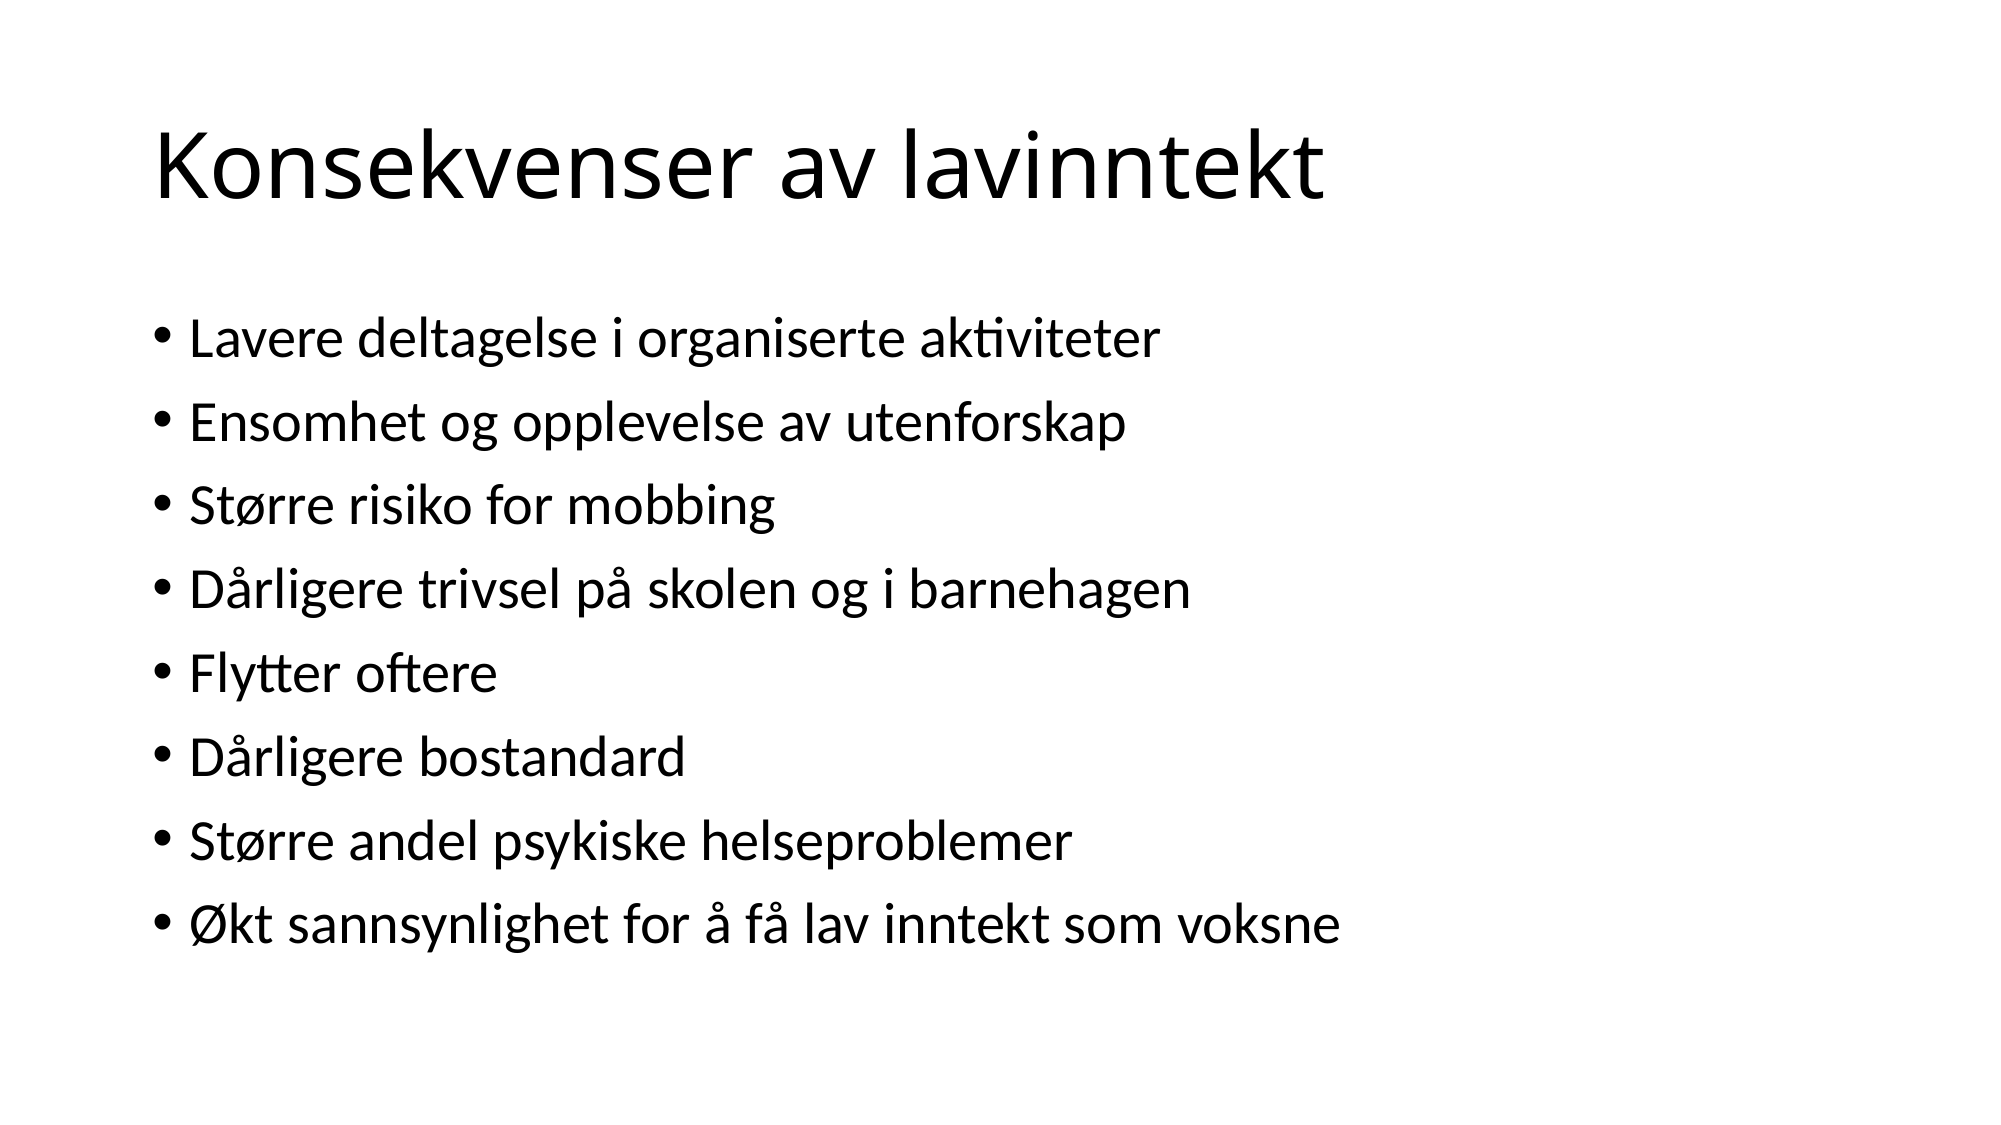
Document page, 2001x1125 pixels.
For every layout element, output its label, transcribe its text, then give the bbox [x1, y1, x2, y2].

title Konsekvenser av lavinntekt [137, 59, 1863, 278]
list Lavere deltagelse i organiserte aktiviteter Ensomhet og opplevelse av utenforskap Større risiko for mobbing Dårligere trivsel på skolen og i barnehagen Flytter oftere Dårligere bostandard Større andel psykiske helseproblemer Økt sannsynlighet for å få lav inntekt som voksne [137, 299, 1863, 1014]
